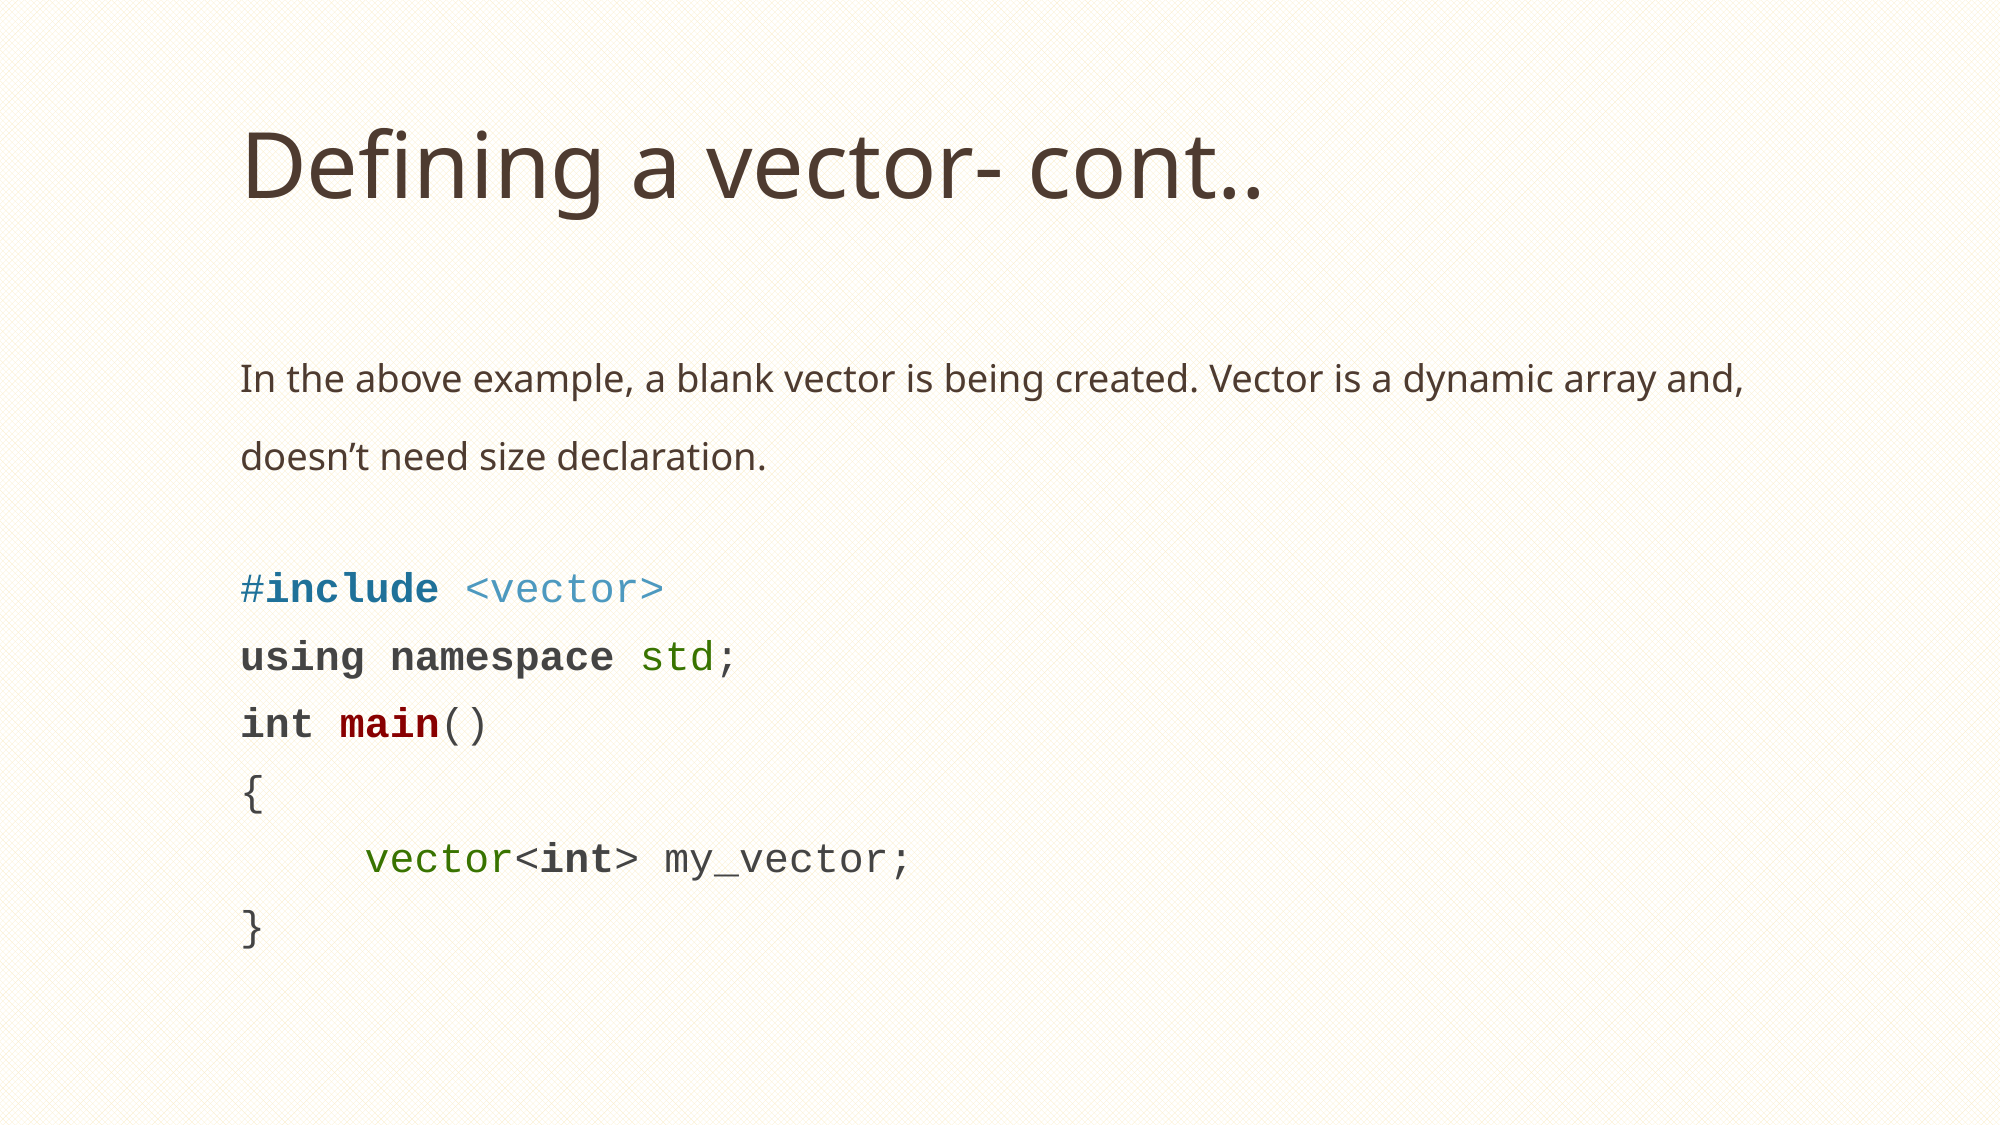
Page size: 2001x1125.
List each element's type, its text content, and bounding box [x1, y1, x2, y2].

list In the above example, a blank vector is being created. Vector is a dynamic array and, doesn’t need size declaration. #include <vector> using namespace std; int main() { vector<int> my_vector; } [225, 315, 1800, 963]
title Defining a vector- cont.. [225, 112, 1800, 242]
